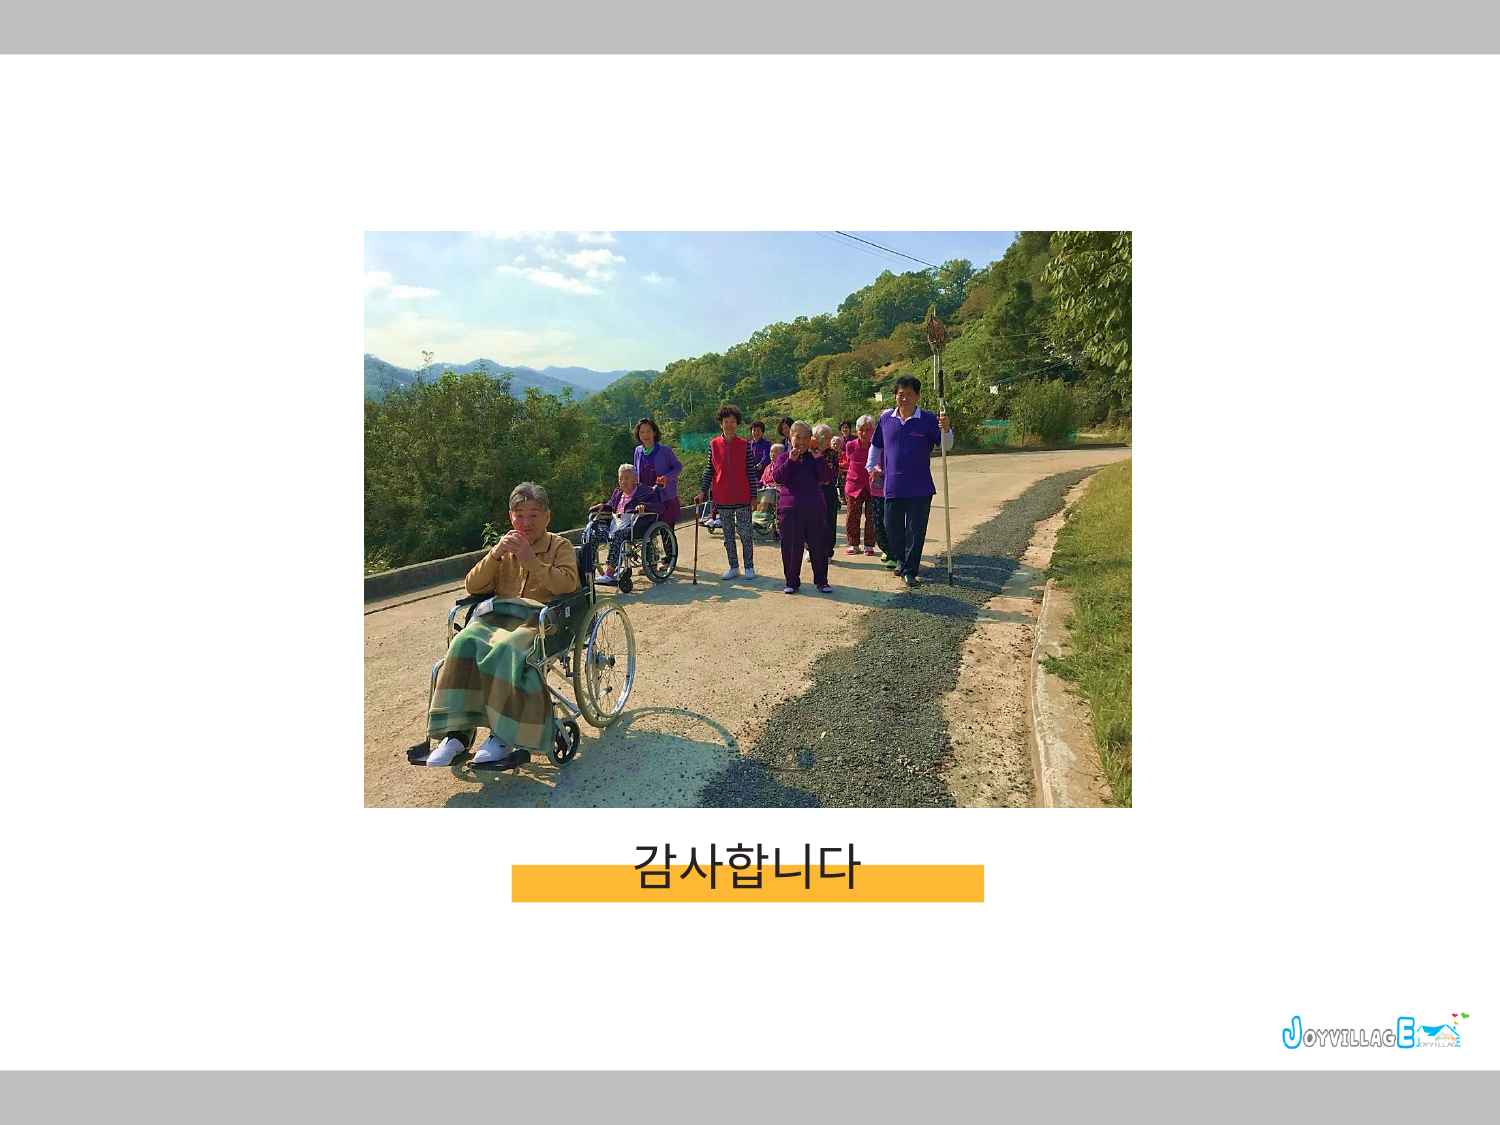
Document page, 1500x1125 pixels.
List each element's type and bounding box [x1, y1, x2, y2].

picture [1281, 1011, 1470, 1050]
text_box [0, 1068, 1500, 1125]
picture [363, 231, 1132, 809]
text_box [0, 0, 1500, 57]
text_box [474, 827, 1022, 904]
